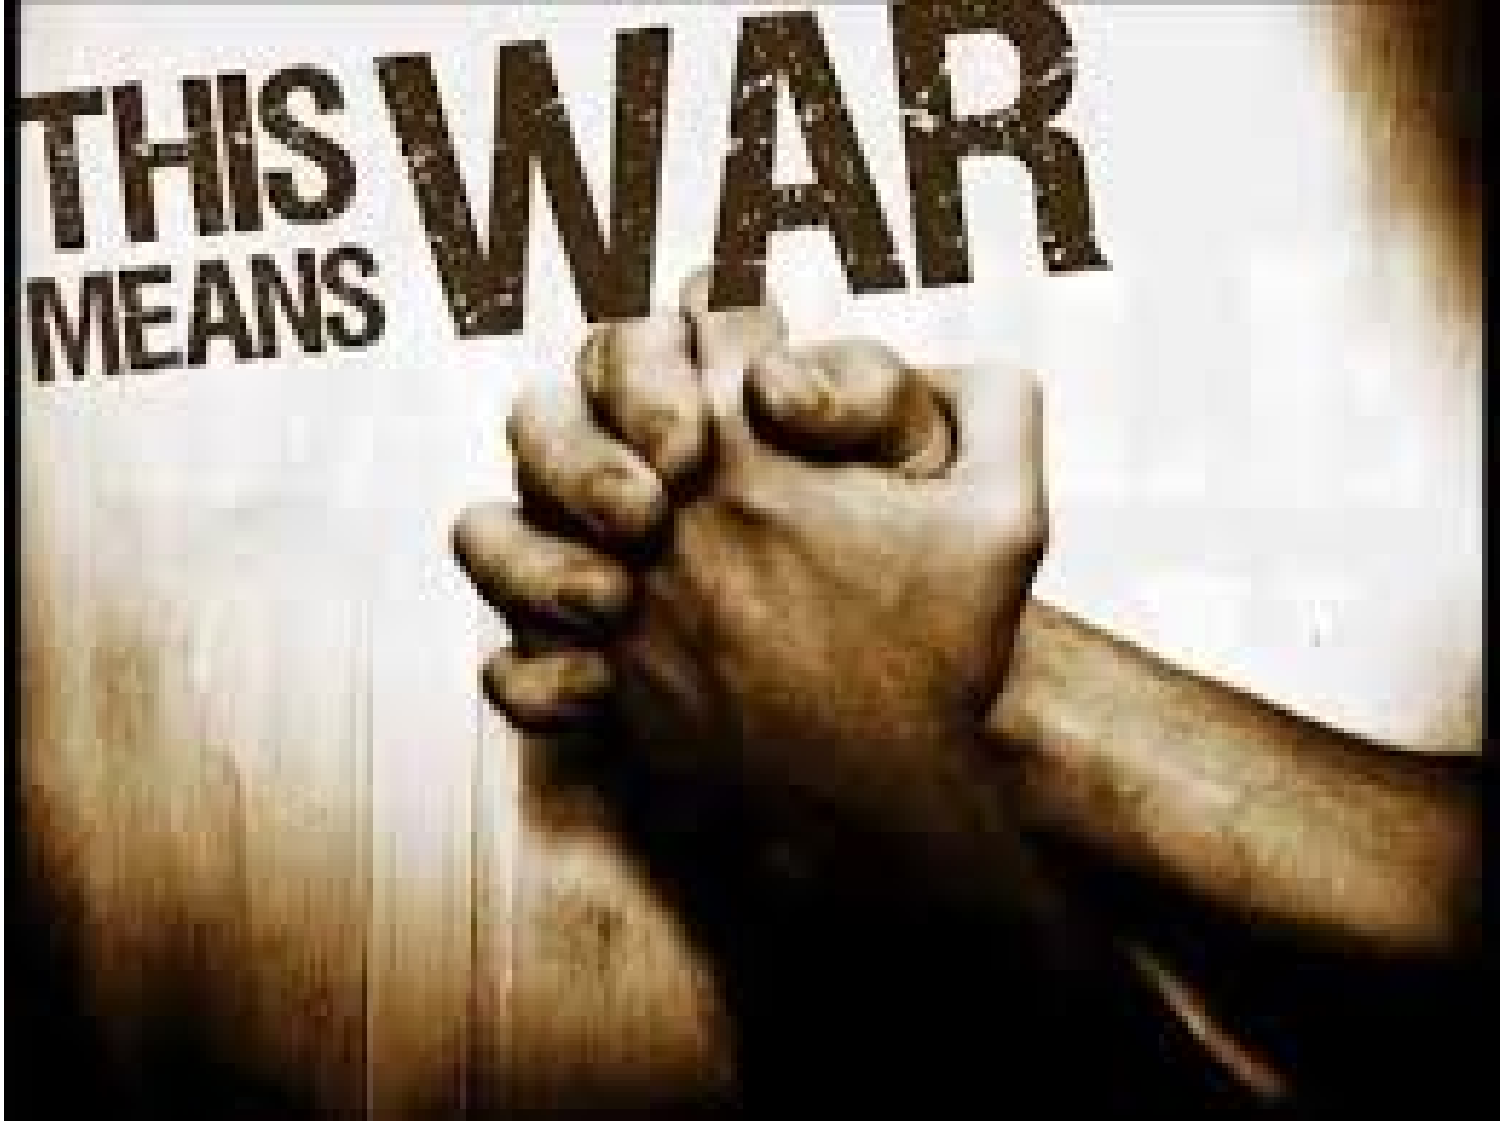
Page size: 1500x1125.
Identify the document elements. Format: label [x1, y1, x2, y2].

list [3, 0, 1500, 1121]
